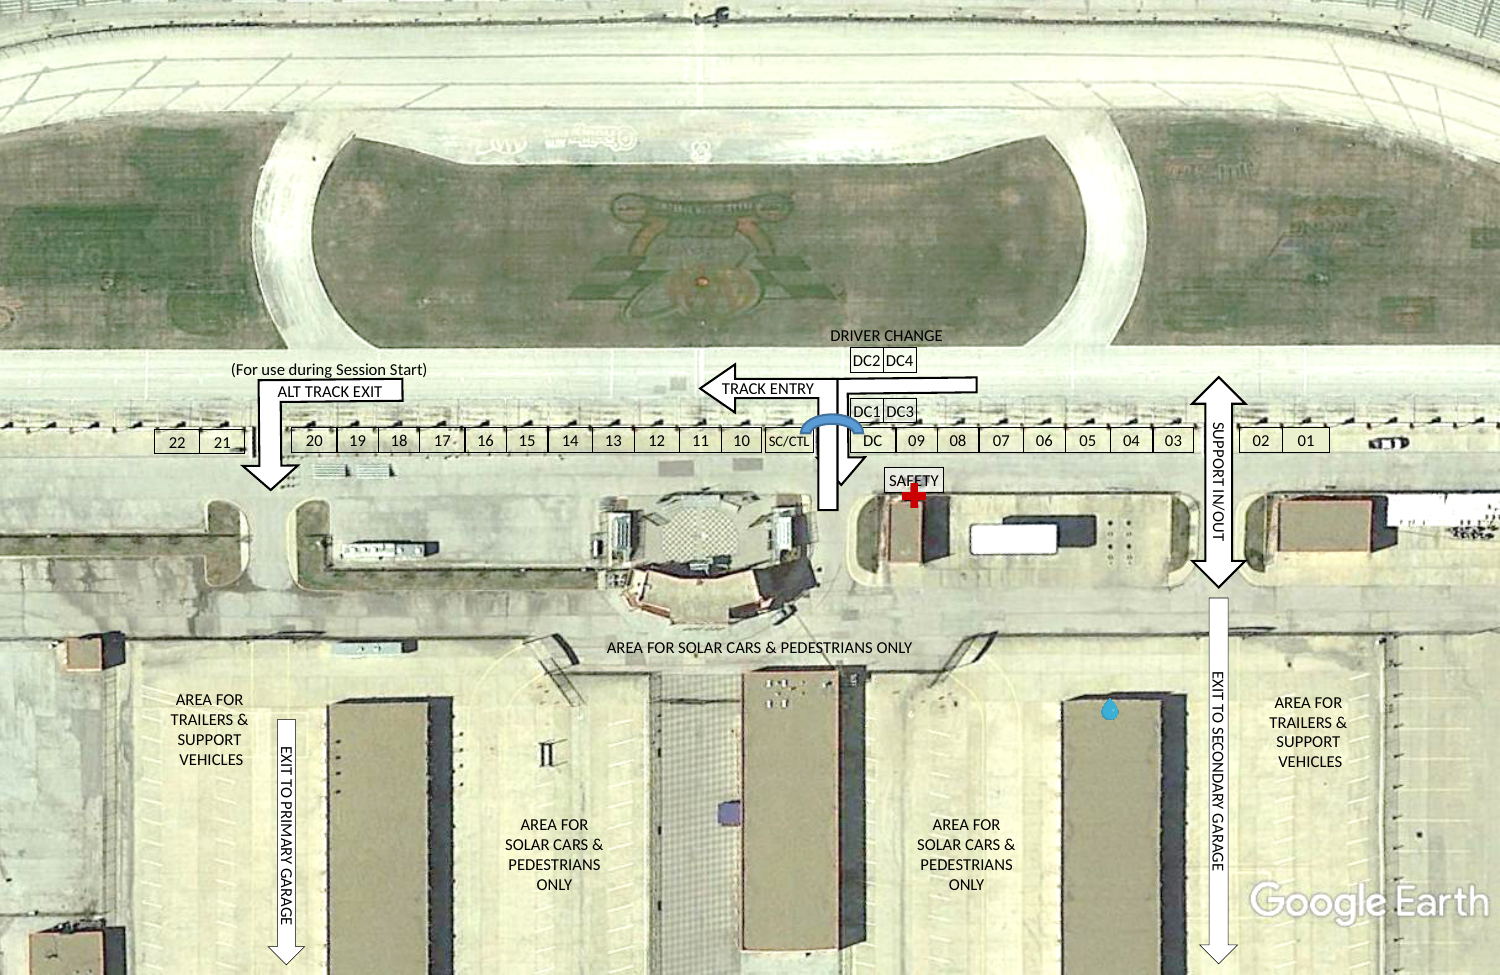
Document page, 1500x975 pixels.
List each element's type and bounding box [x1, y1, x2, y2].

text_box [707, 322, 854, 547]
text_box [841, 296, 985, 520]
picture [0, 0, 1500, 975]
